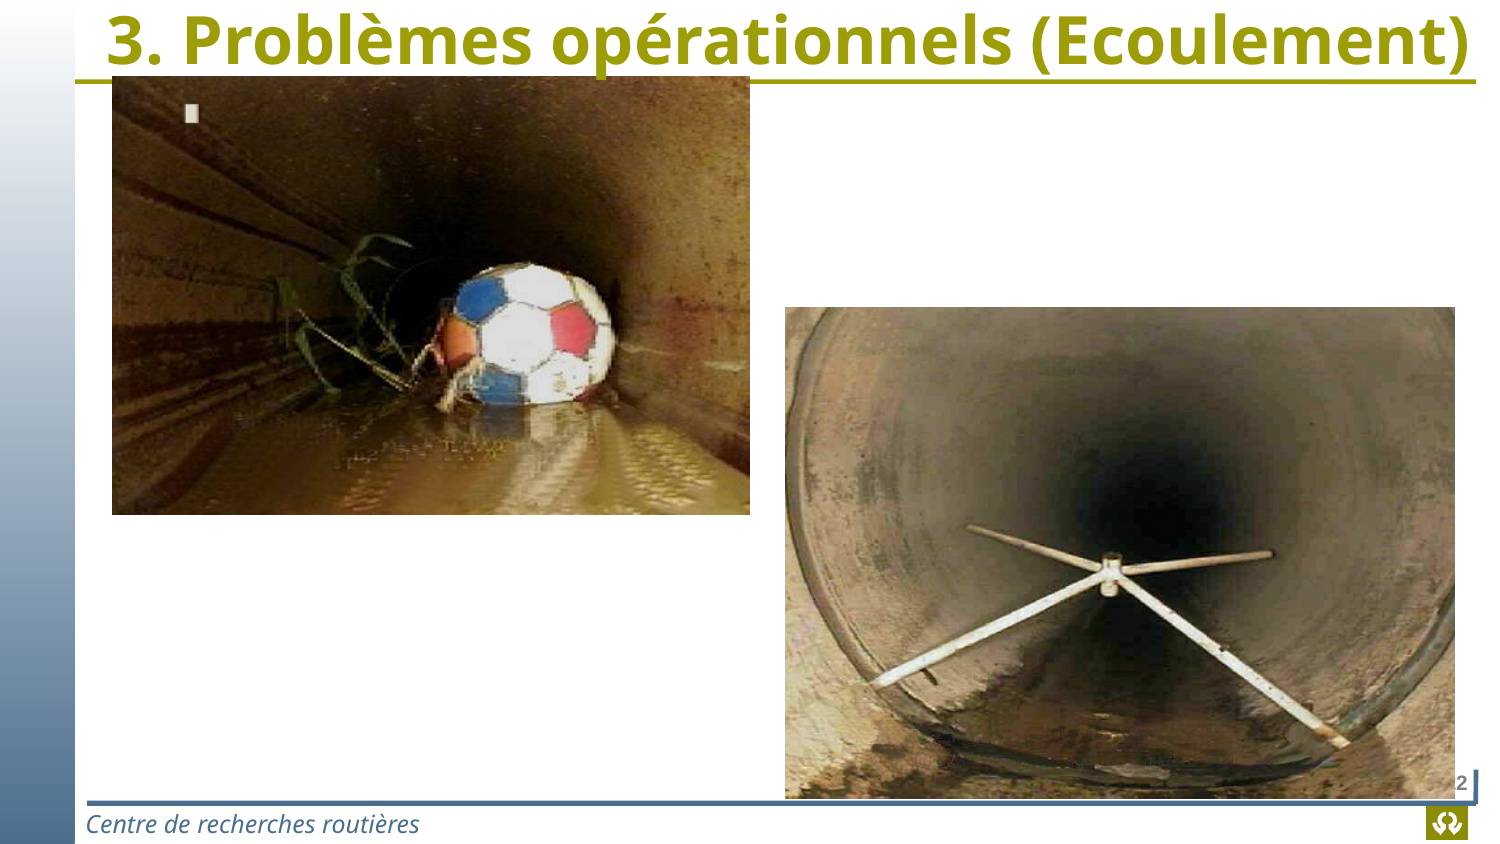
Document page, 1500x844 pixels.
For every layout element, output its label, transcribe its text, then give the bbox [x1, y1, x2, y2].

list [111, 76, 751, 515]
text_box 3. Problèmes opérationnels (Ecoulement) [29, 0, 1500, 142]
picture [785, 307, 1455, 799]
picture [1426, 806, 1468, 840]
